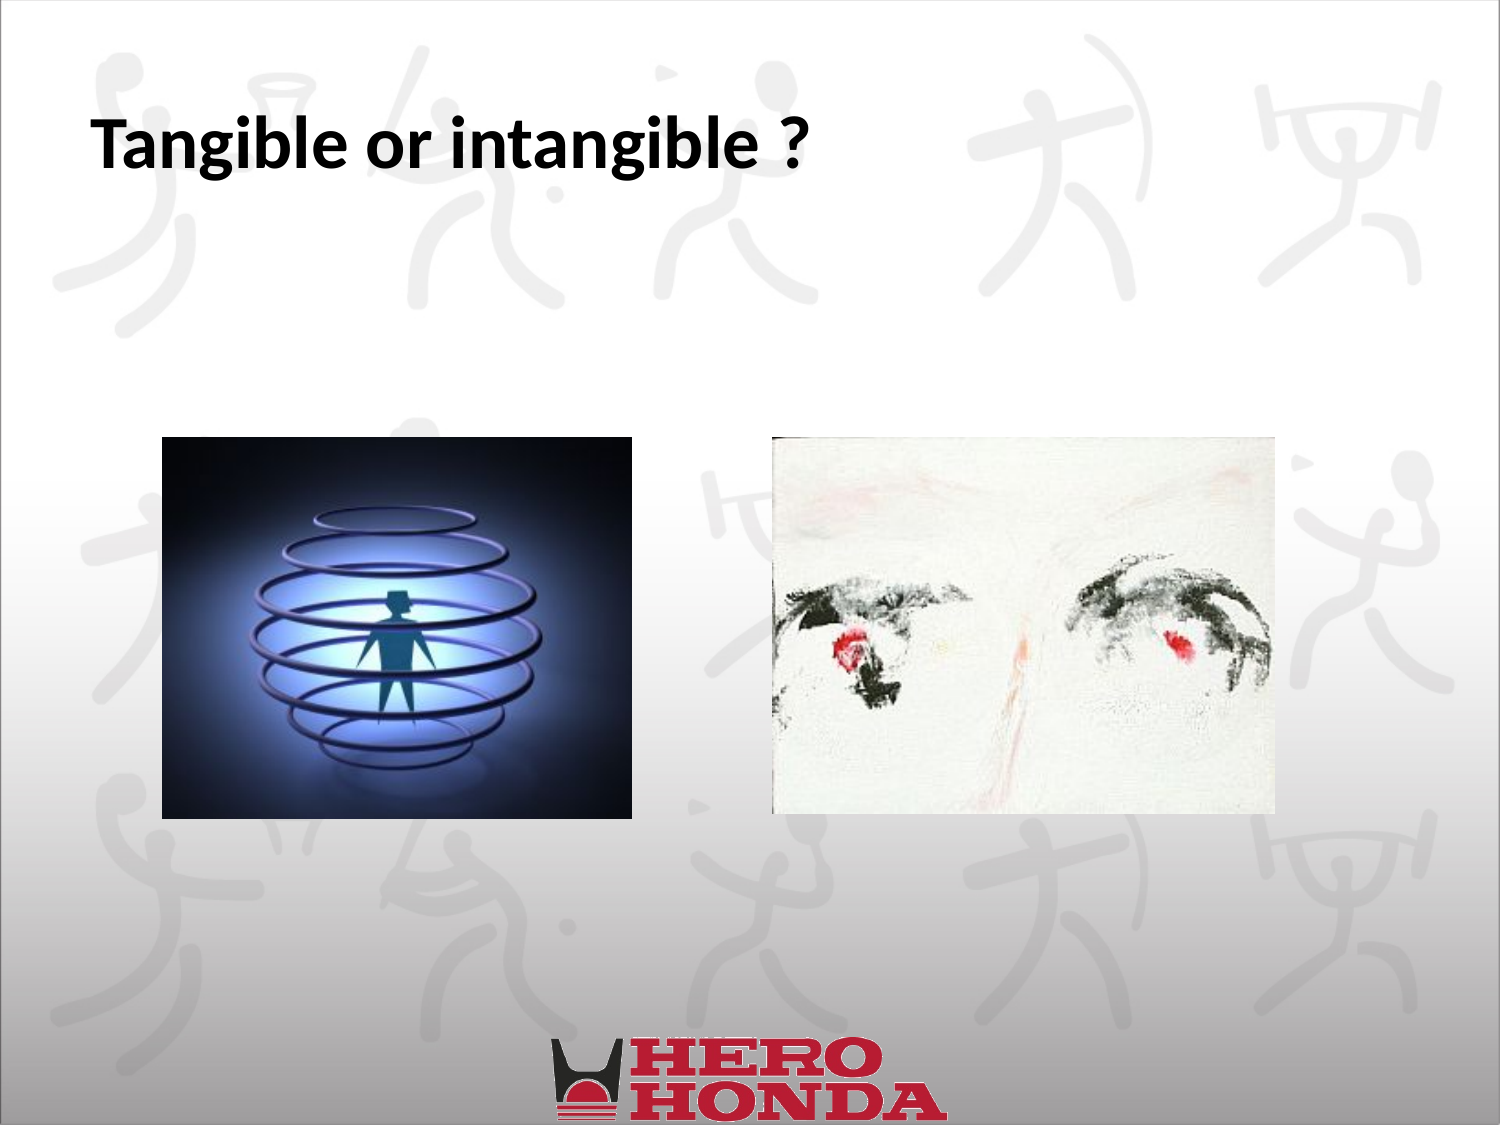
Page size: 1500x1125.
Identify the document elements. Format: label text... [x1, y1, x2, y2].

picture [0, 0, 1500, 1125]
title Tangible or intangible ? [75, 45, 1425, 233]
